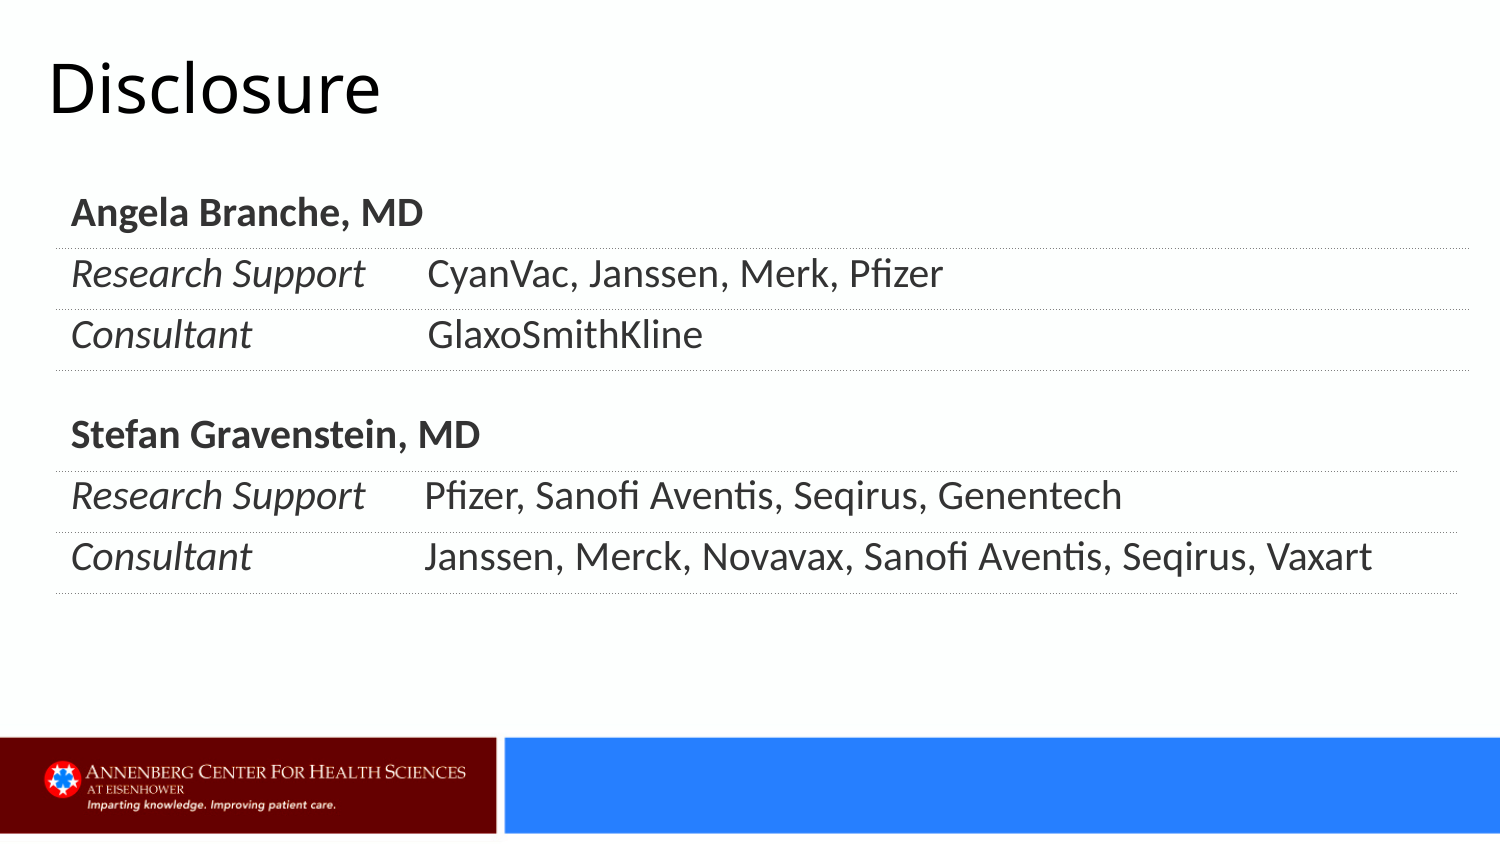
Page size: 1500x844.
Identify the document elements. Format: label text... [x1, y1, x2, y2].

table_header Angela Branche, MD [56, 188, 1470, 249]
table_header Stefan Gravenstein, MD [56, 410, 1457, 471]
table_cell Research Support [56, 471, 409, 532]
picture [0, 0, 1500, 844]
table_cell CyanVac, Janssen, Merk, Pfizer [413, 249, 1470, 309]
table_cell Pfizer, Sanofi Aventis, Seqirus, Genentech [409, 471, 1457, 532]
table_cell Research Support [56, 249, 413, 309]
table_cell Consultant [56, 309, 413, 370]
table_cell Consultant [56, 532, 409, 593]
table_cell GlaxoSmithKline [413, 309, 1470, 370]
table_cell Janssen, Merck, Novavax, Sanofi Aventis, Seqirus, Vaxart [409, 532, 1457, 593]
title Disclosure [32, 21, 1470, 163]
